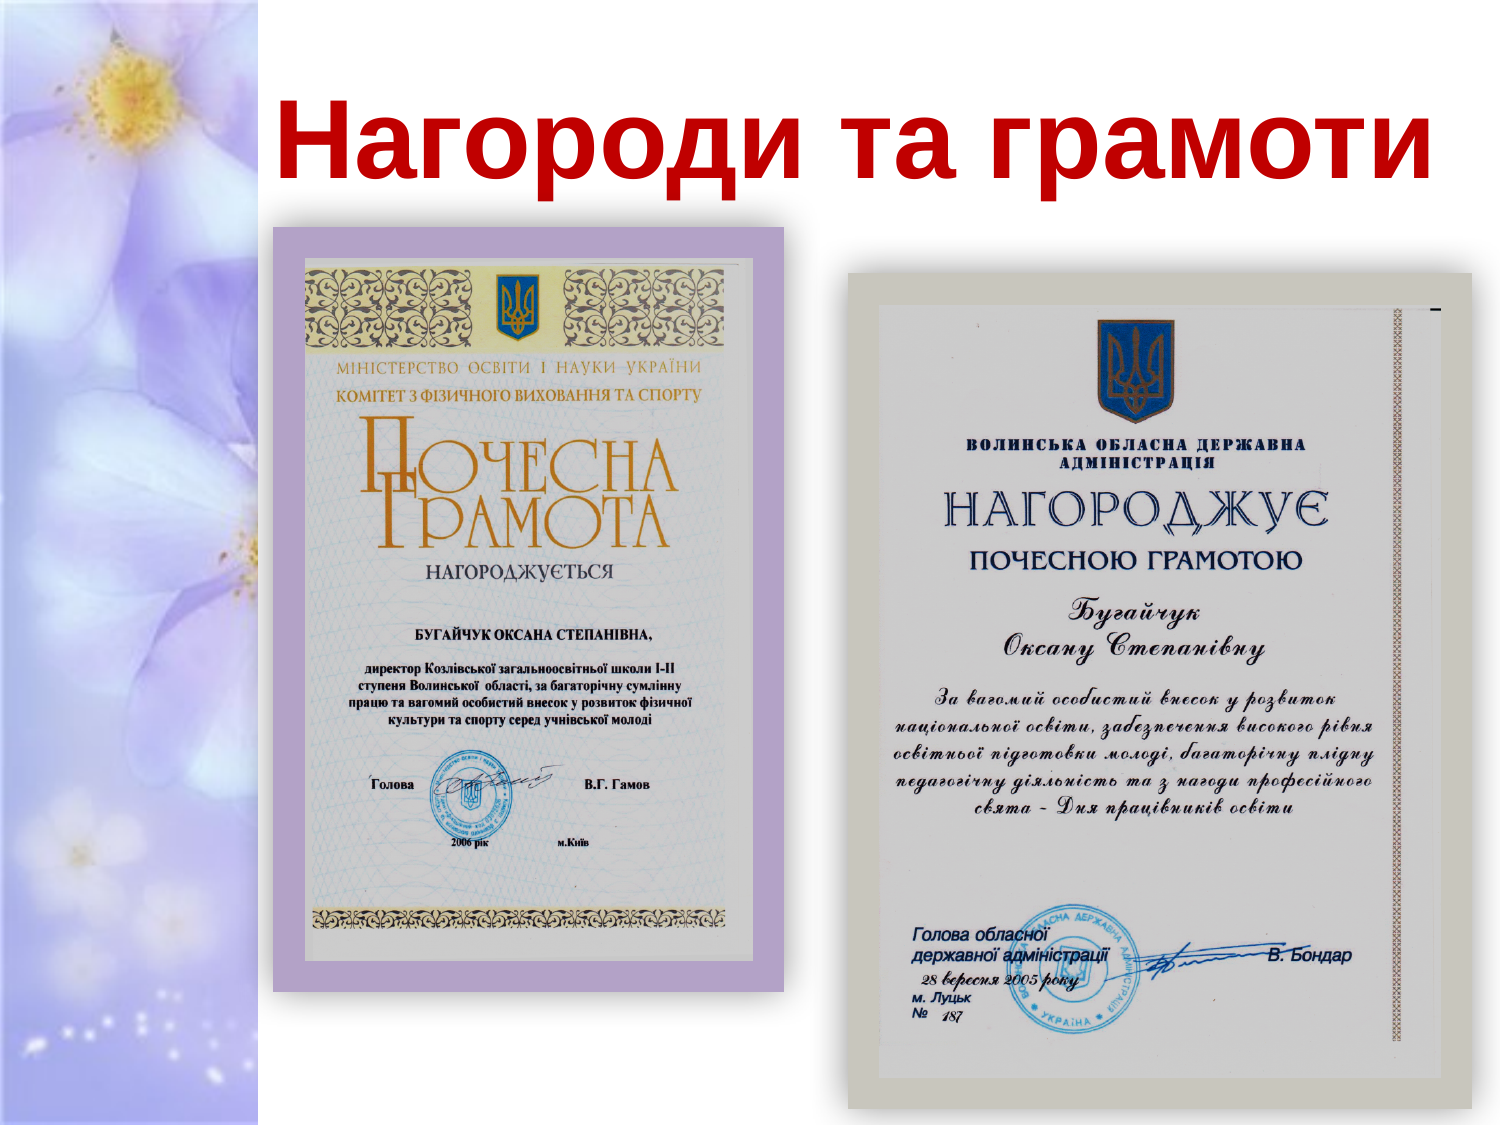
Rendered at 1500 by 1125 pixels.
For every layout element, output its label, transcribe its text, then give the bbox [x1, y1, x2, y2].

picture [878, 304, 1441, 1079]
picture [304, 257, 754, 962]
text_box Нагороди та грамоти [246, 58, 1465, 209]
picture [0, 0, 258, 1125]
